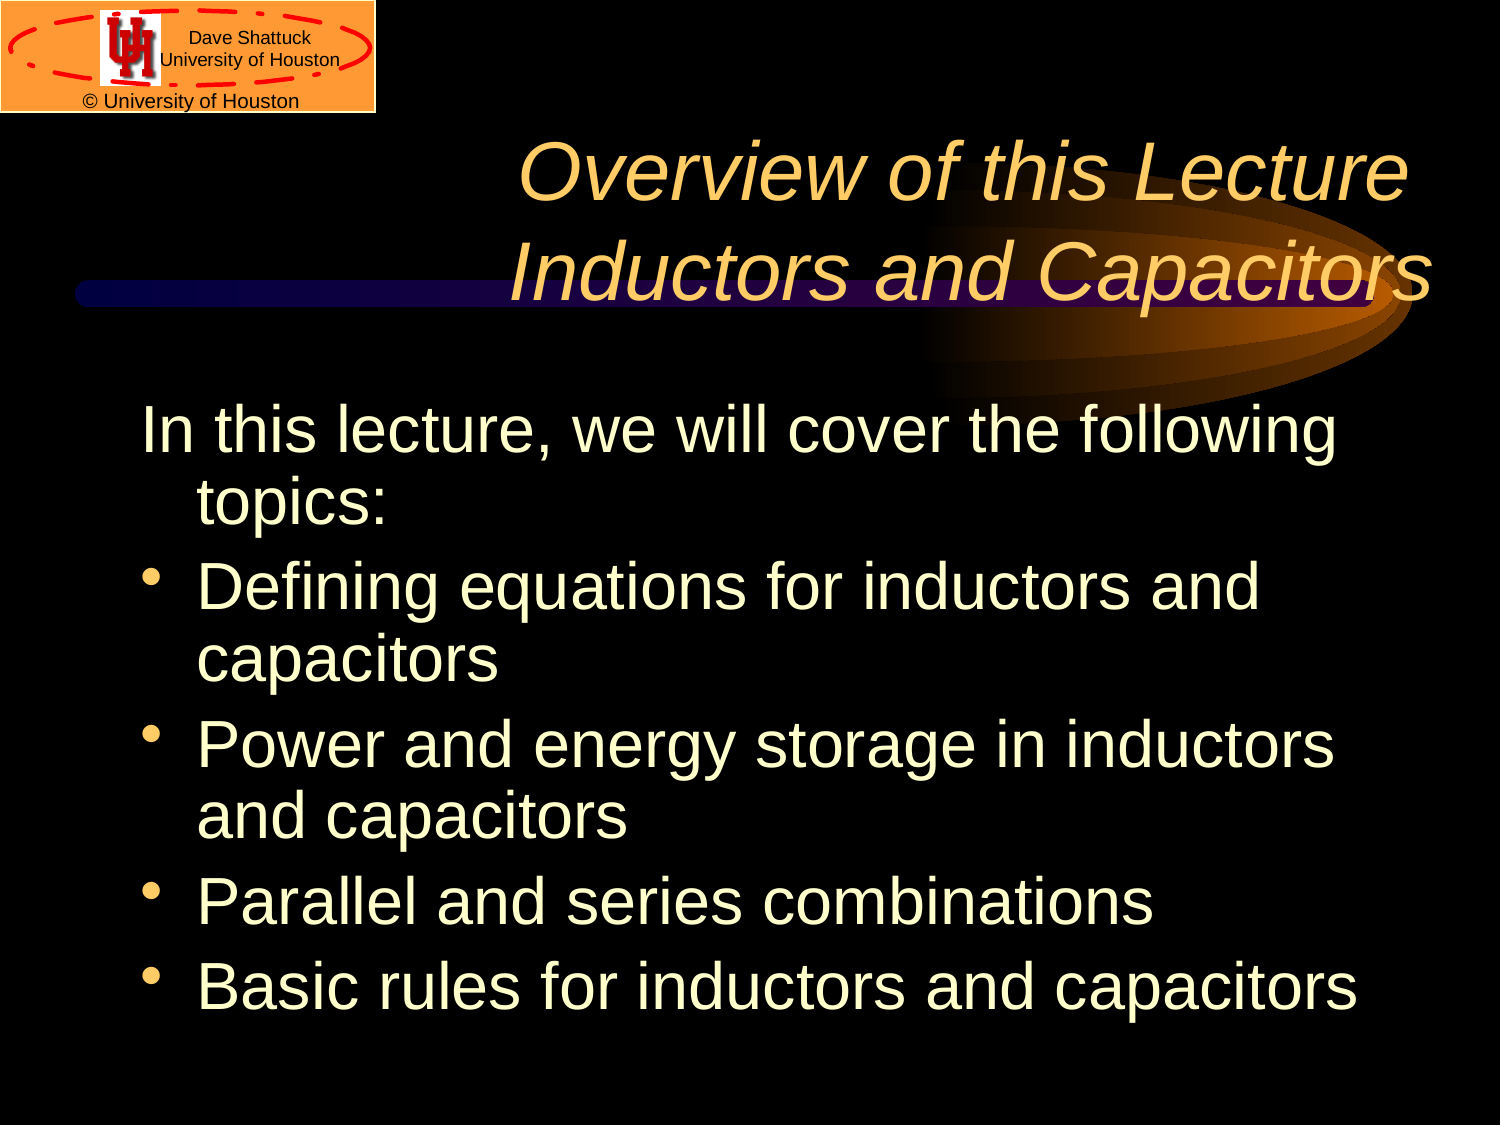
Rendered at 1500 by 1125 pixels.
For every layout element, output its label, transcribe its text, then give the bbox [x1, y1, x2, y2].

title Overview of this Lecture Inductors and Capacitors [37, 99, 1450, 325]
list In this lecture, we will cover the following topics: Defining equations for inductors and capacitors Power and energy storage in inductors and capacitors Parallel and series combinations Basic rules for inductors and capacitors [125, 387, 1400, 1100]
